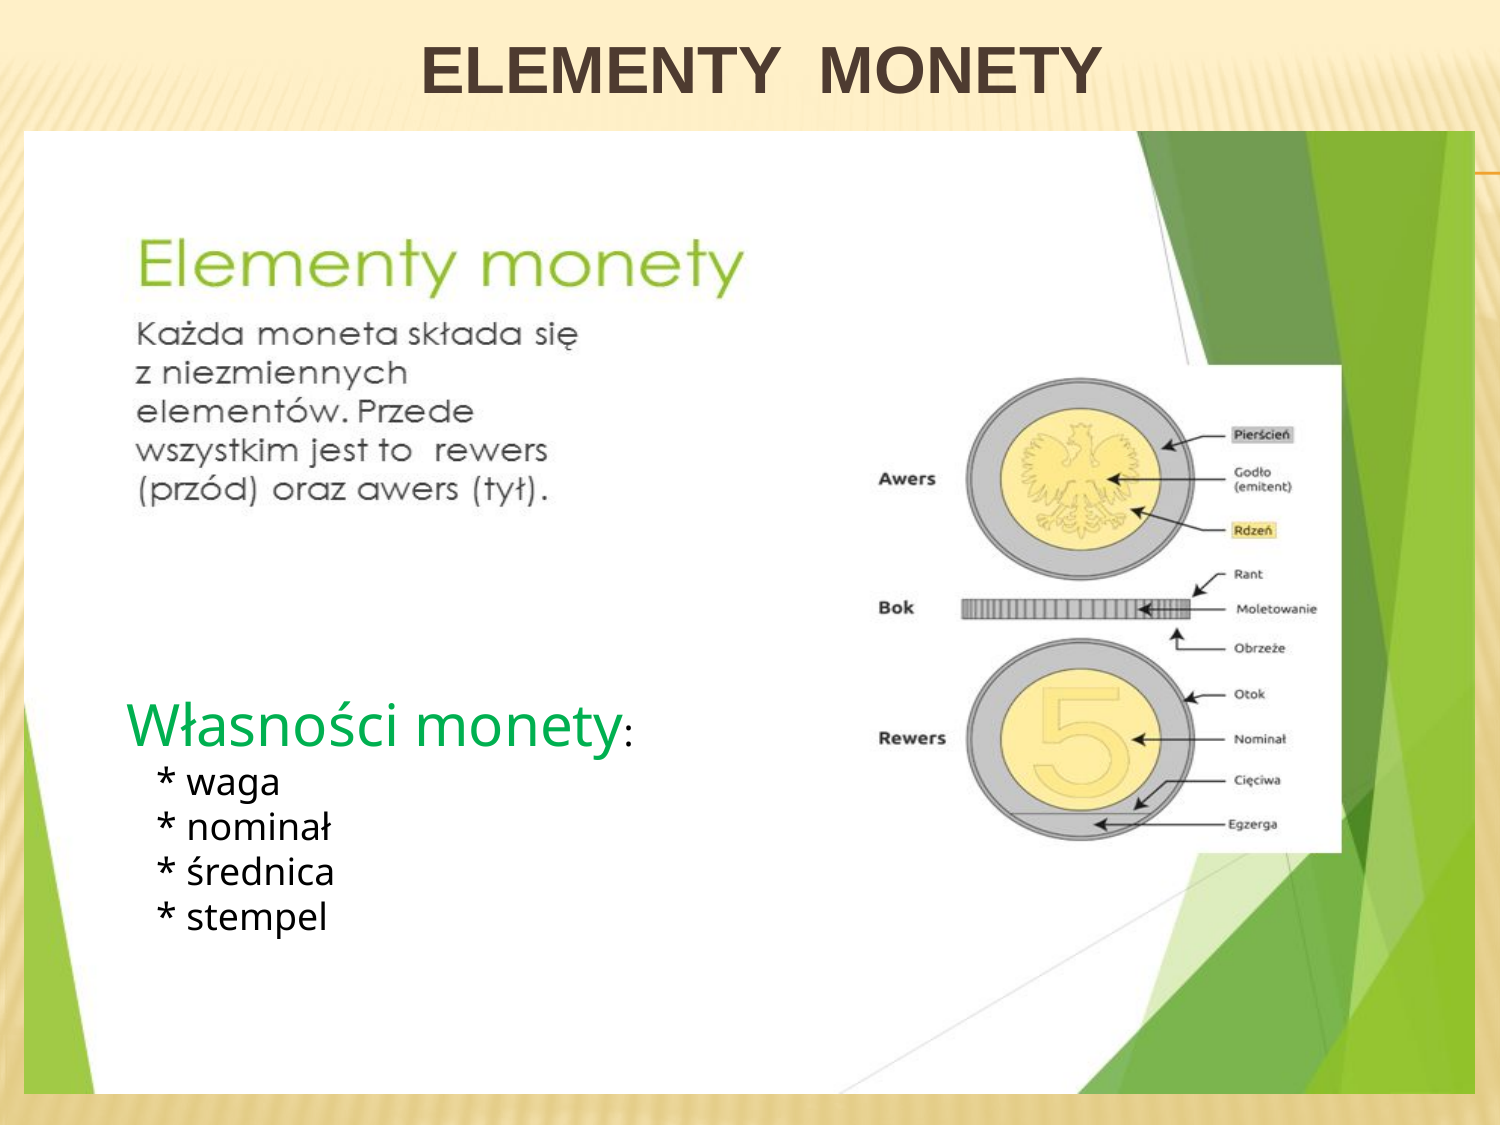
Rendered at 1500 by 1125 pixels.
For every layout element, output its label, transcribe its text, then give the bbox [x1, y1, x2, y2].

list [24, 130, 1476, 1095]
title Elementy monety [50, 0, 1475, 130]
